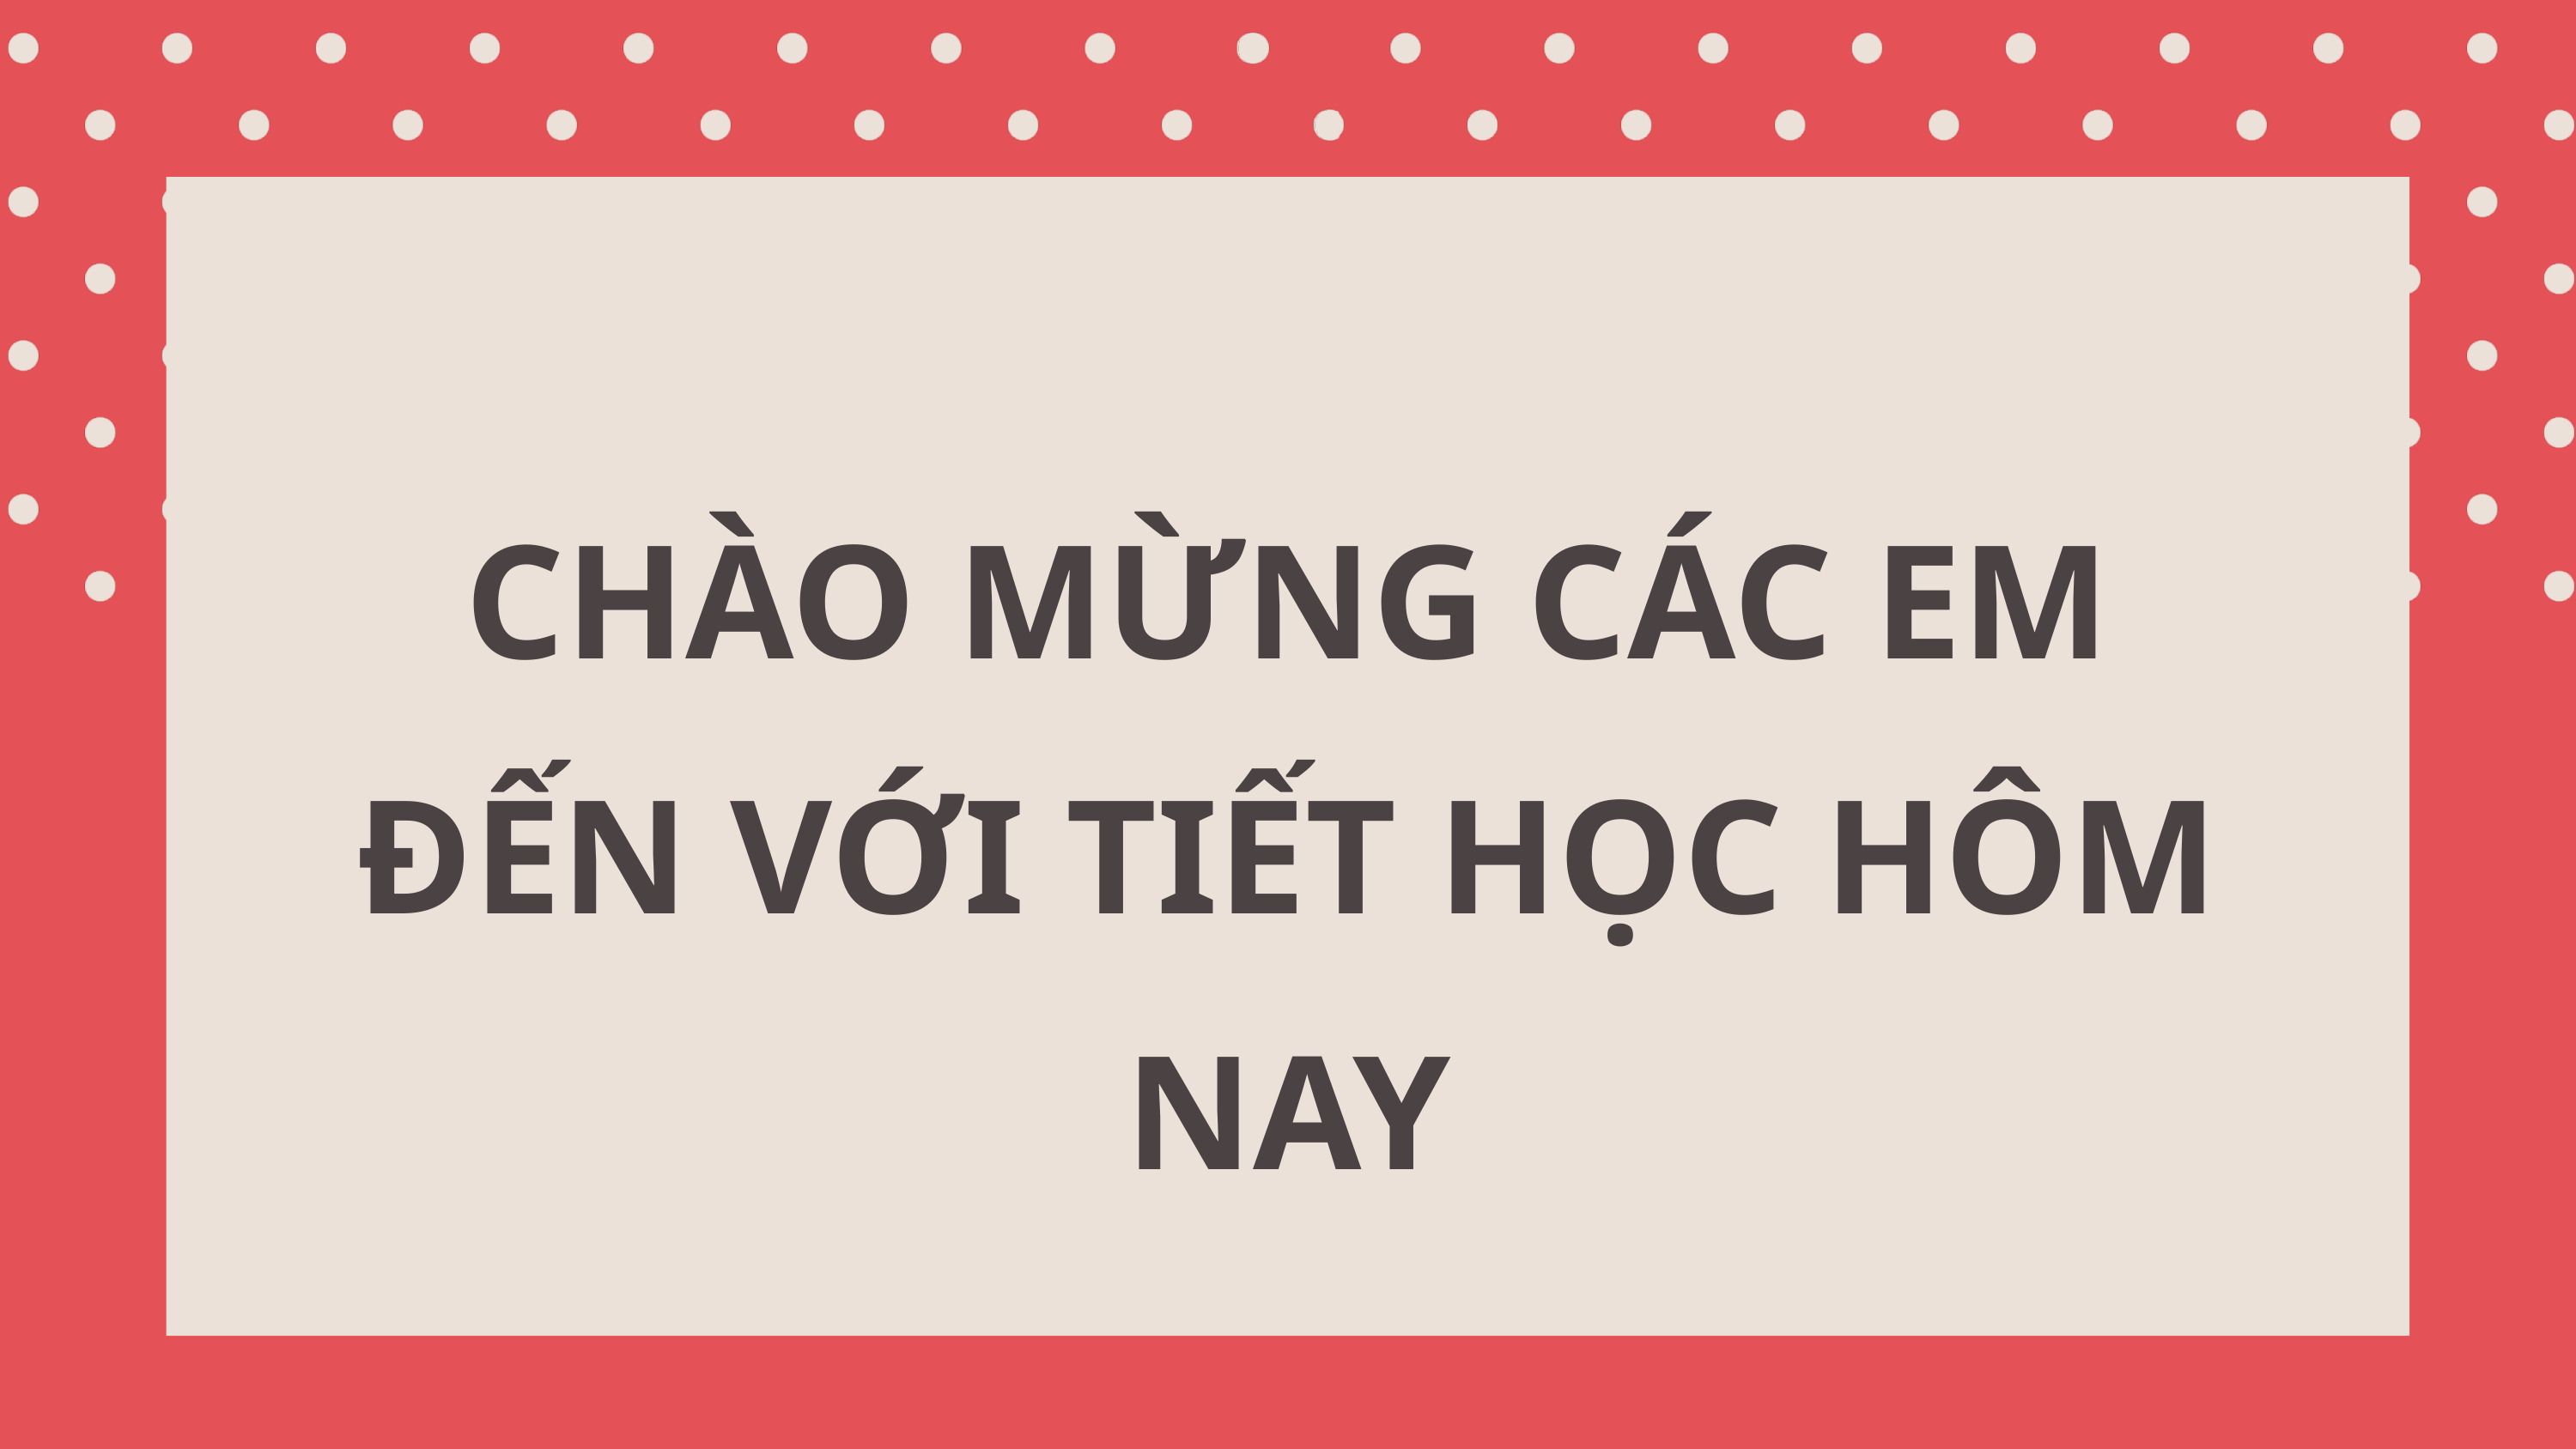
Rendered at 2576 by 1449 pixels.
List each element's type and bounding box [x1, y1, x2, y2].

text_box [0, 0, 2576, 606]
text_box [279, 434, 2297, 935]
text_box [166, 615, 2410, 1337]
